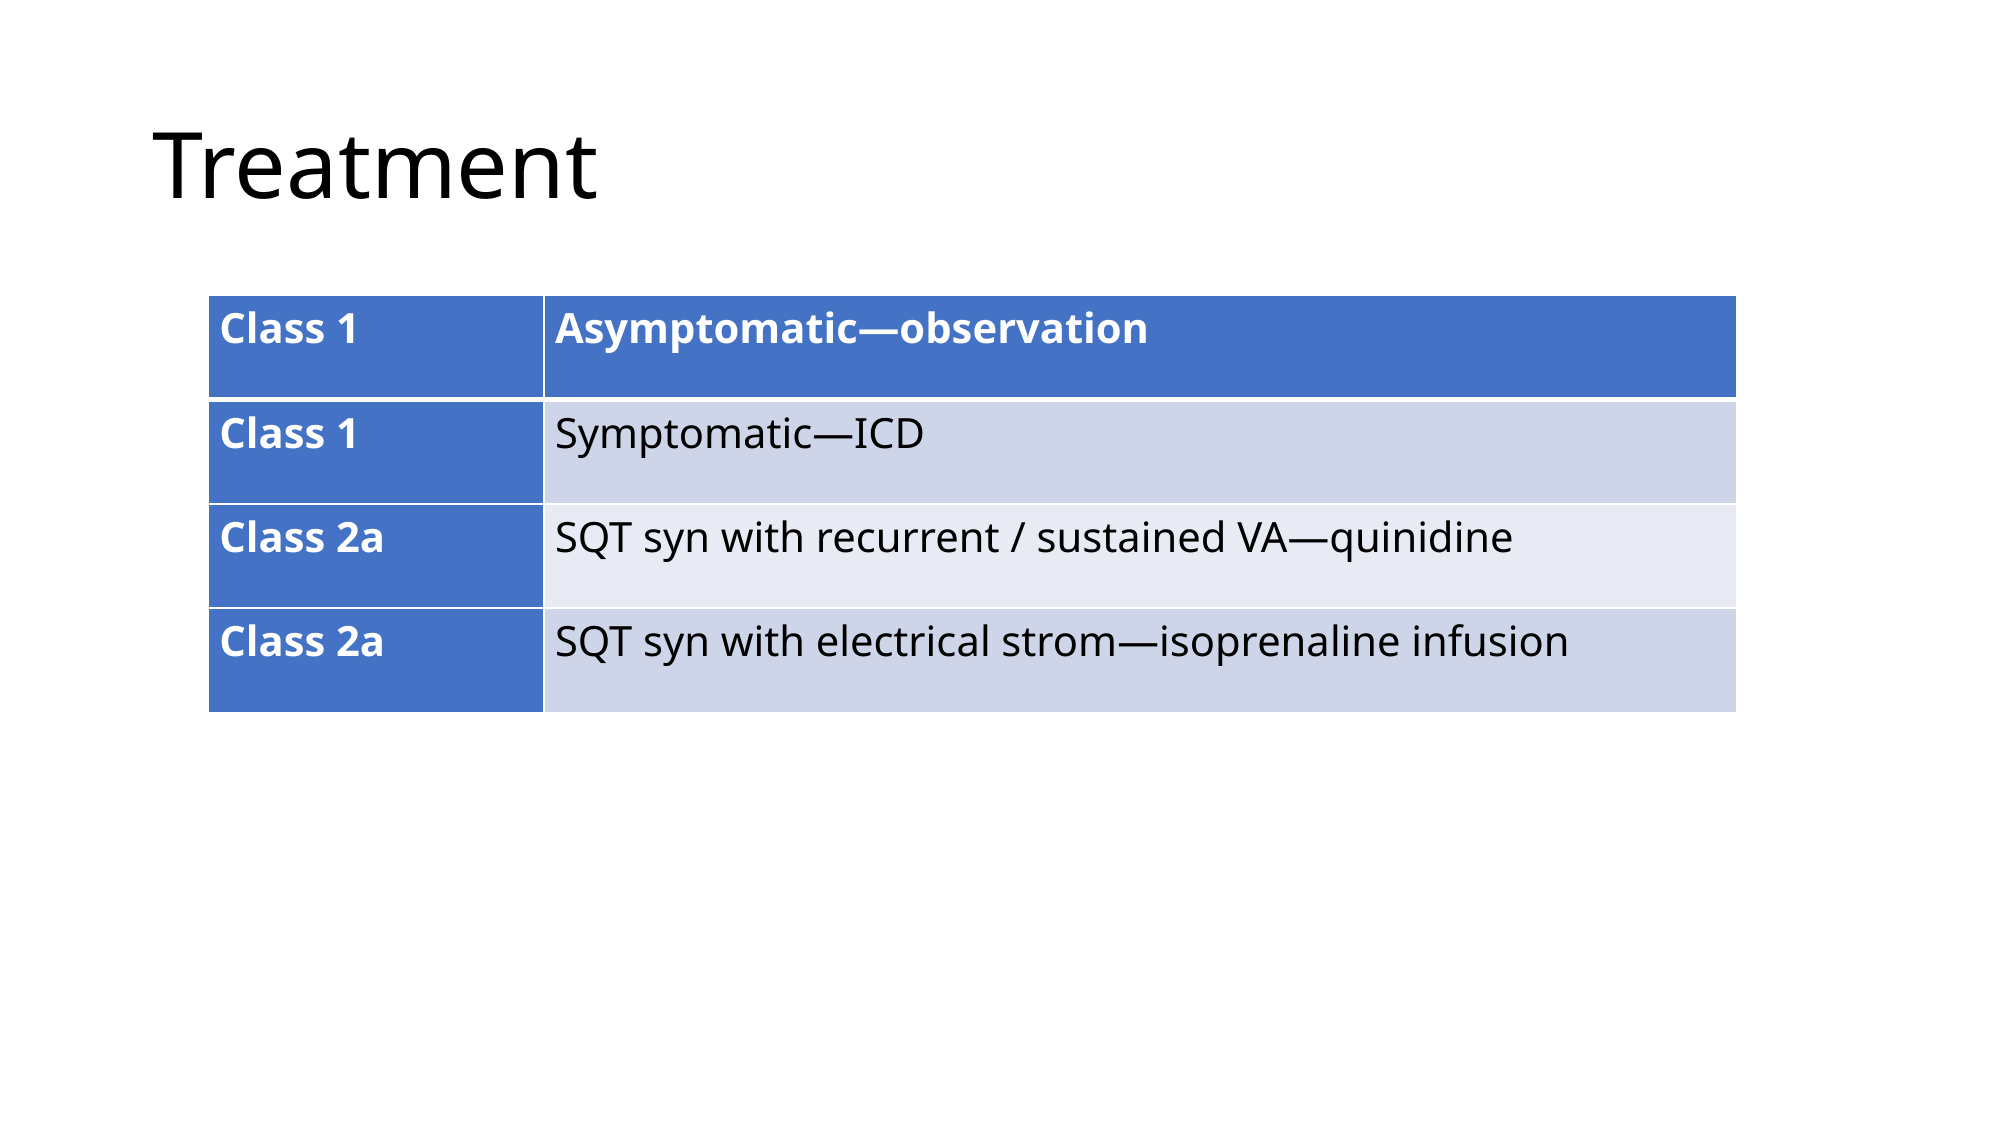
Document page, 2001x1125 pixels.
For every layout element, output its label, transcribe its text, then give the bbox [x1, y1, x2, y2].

table_cell Class 1 [209, 402, 543, 503]
table_cell Class 2a [209, 505, 543, 607]
table_cell Class 2a [209, 609, 543, 712]
table_cell SQT syn with recurrent / sustained VA—quinidine [545, 505, 1736, 607]
table_cell Symptomatic—ICD [545, 402, 1736, 503]
table_header Asymptomatic—observation [545, 296, 1736, 397]
table_cell SQT syn with electrical strom—isoprenaline infusion [545, 609, 1736, 712]
table_header Class 1 [209, 296, 543, 397]
title Treatment [137, 59, 1863, 278]
